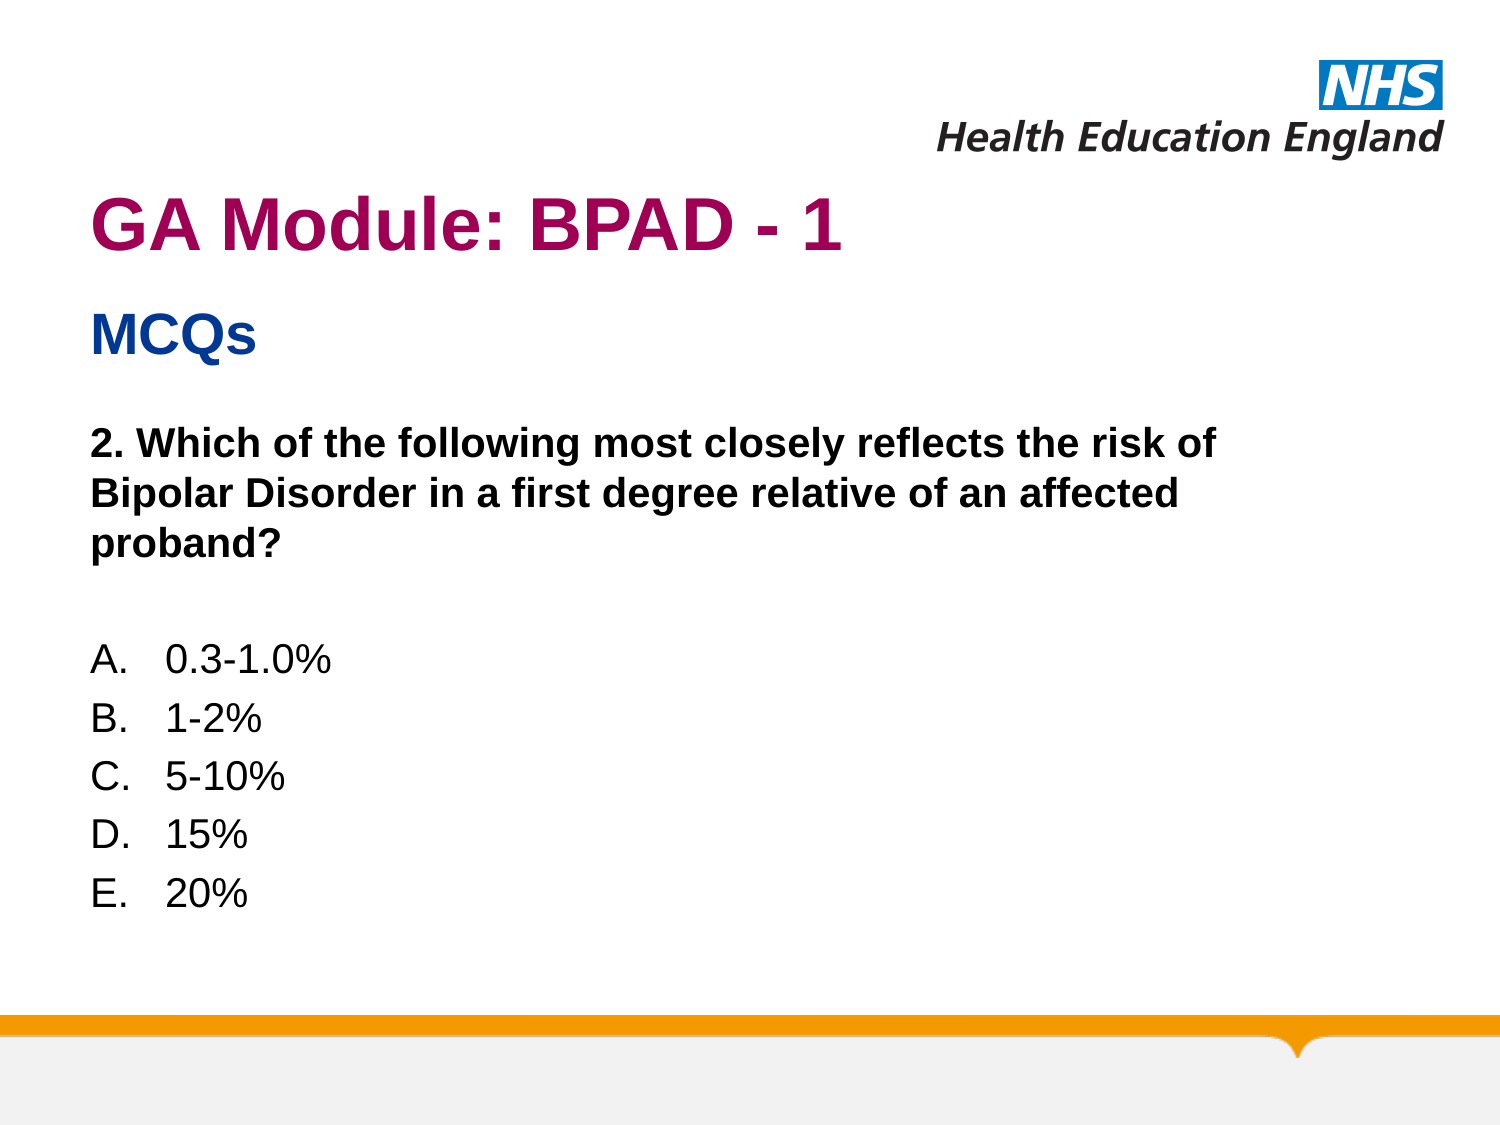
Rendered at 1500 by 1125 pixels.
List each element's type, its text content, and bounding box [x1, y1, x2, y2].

picture [936, 59, 1445, 161]
subtitle MCQs [75, 288, 1361, 384]
list 2. Which of the following most closely reflects the risk of Bipolar Disorder in a first degree relative of an affected proband? 0.3-1.0% 1-2% 5-10% 15% 20% [75, 407, 1361, 811]
title GA Module: BPAD - 1 [75, 168, 1361, 280]
